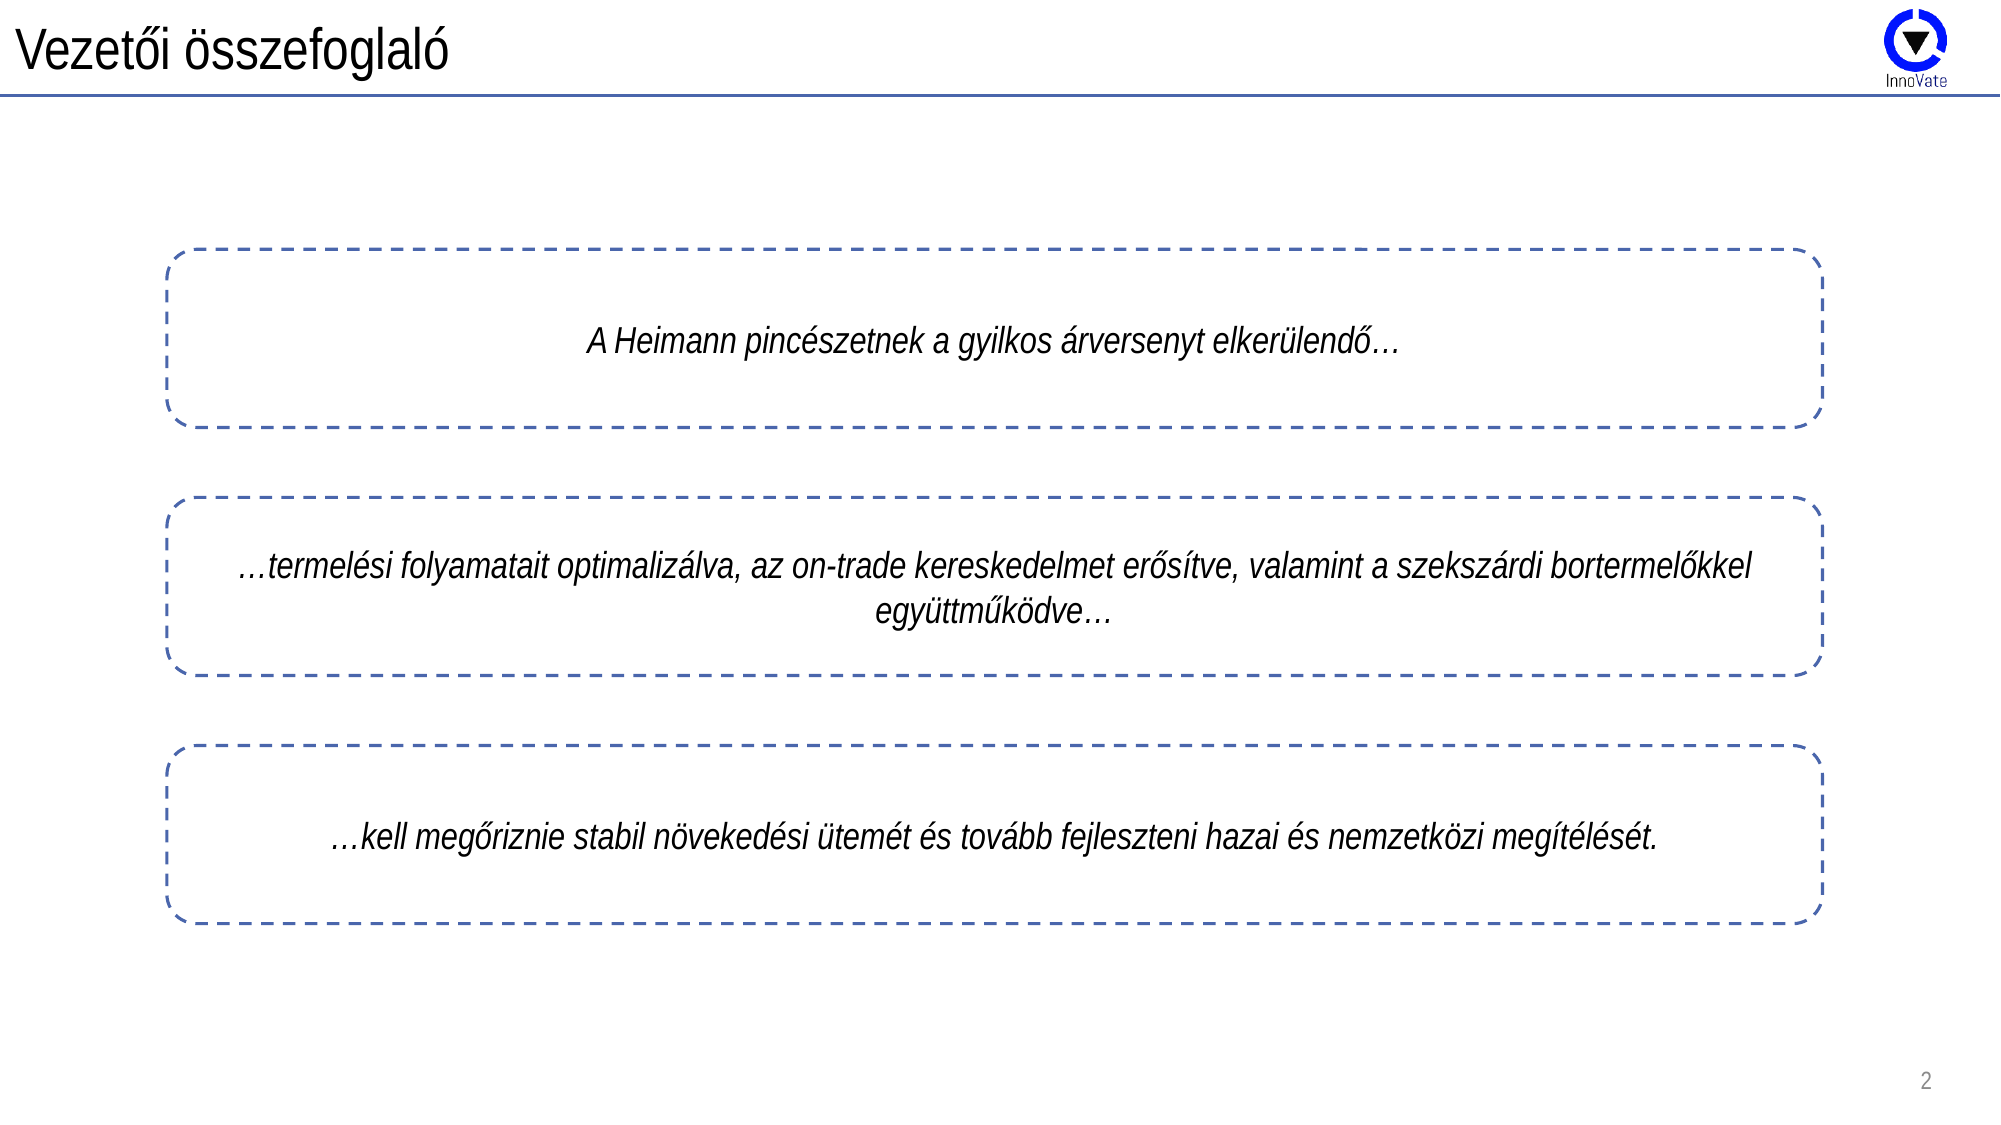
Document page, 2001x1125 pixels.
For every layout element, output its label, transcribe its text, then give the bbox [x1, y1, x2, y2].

text_box …termelési folyamatait optimalizálva, az on-trade kereskedelmet erősítve, valamint a szekszárdi bortermelőkkel együttműködve… [165, 496, 1824, 677]
title Vezetői összefoglaló [0, 0, 1478, 101]
text_box …kell megőriznie stabil növekedési ütemét és tovább fejleszteni hazai és nemzetközi megítélését. [165, 744, 1824, 925]
text_box A Heimann pincészetnek a gyilkos árversenyt elkerülendő… [165, 248, 1824, 429]
slide_number 2 [1884, 1049, 1948, 1110]
picture [1884, 9, 1961, 87]
